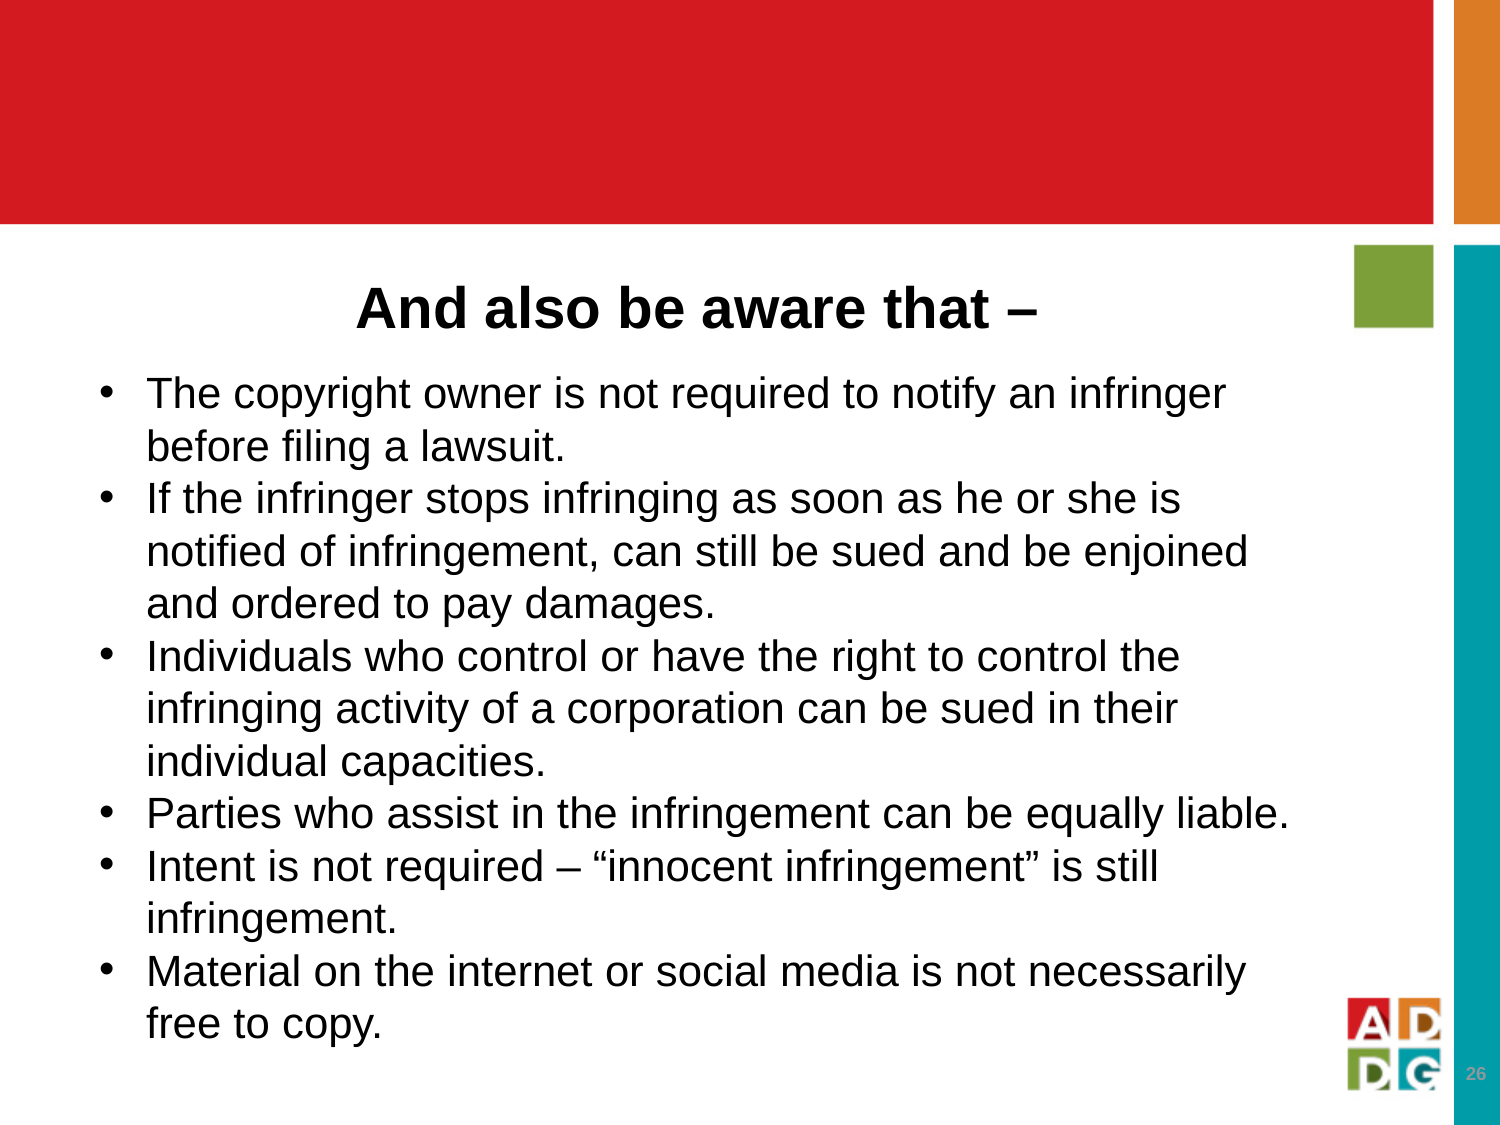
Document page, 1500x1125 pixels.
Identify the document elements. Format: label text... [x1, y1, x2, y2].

text_box And also be aware that – The copyright owner is not required to notify an infringer before filing a lawsuit. If the infringer stops infringing as soon as he or she is notified of infringement, can still be sued and be enjoined and ordered to pay damages. Individuals who control or have the right to control the infringing activity of a corporation can be sued in their individual capacities. Parties who assist in the infringement can be equally liable. Intent is not required – “innocent infringement” is still infringement. Material on the internet or social media is not necessarily free to copy. [84, 262, 1311, 1055]
slide_number 26 [1452, 1042, 1500, 1103]
picture [0, 0, 1500, 1125]
